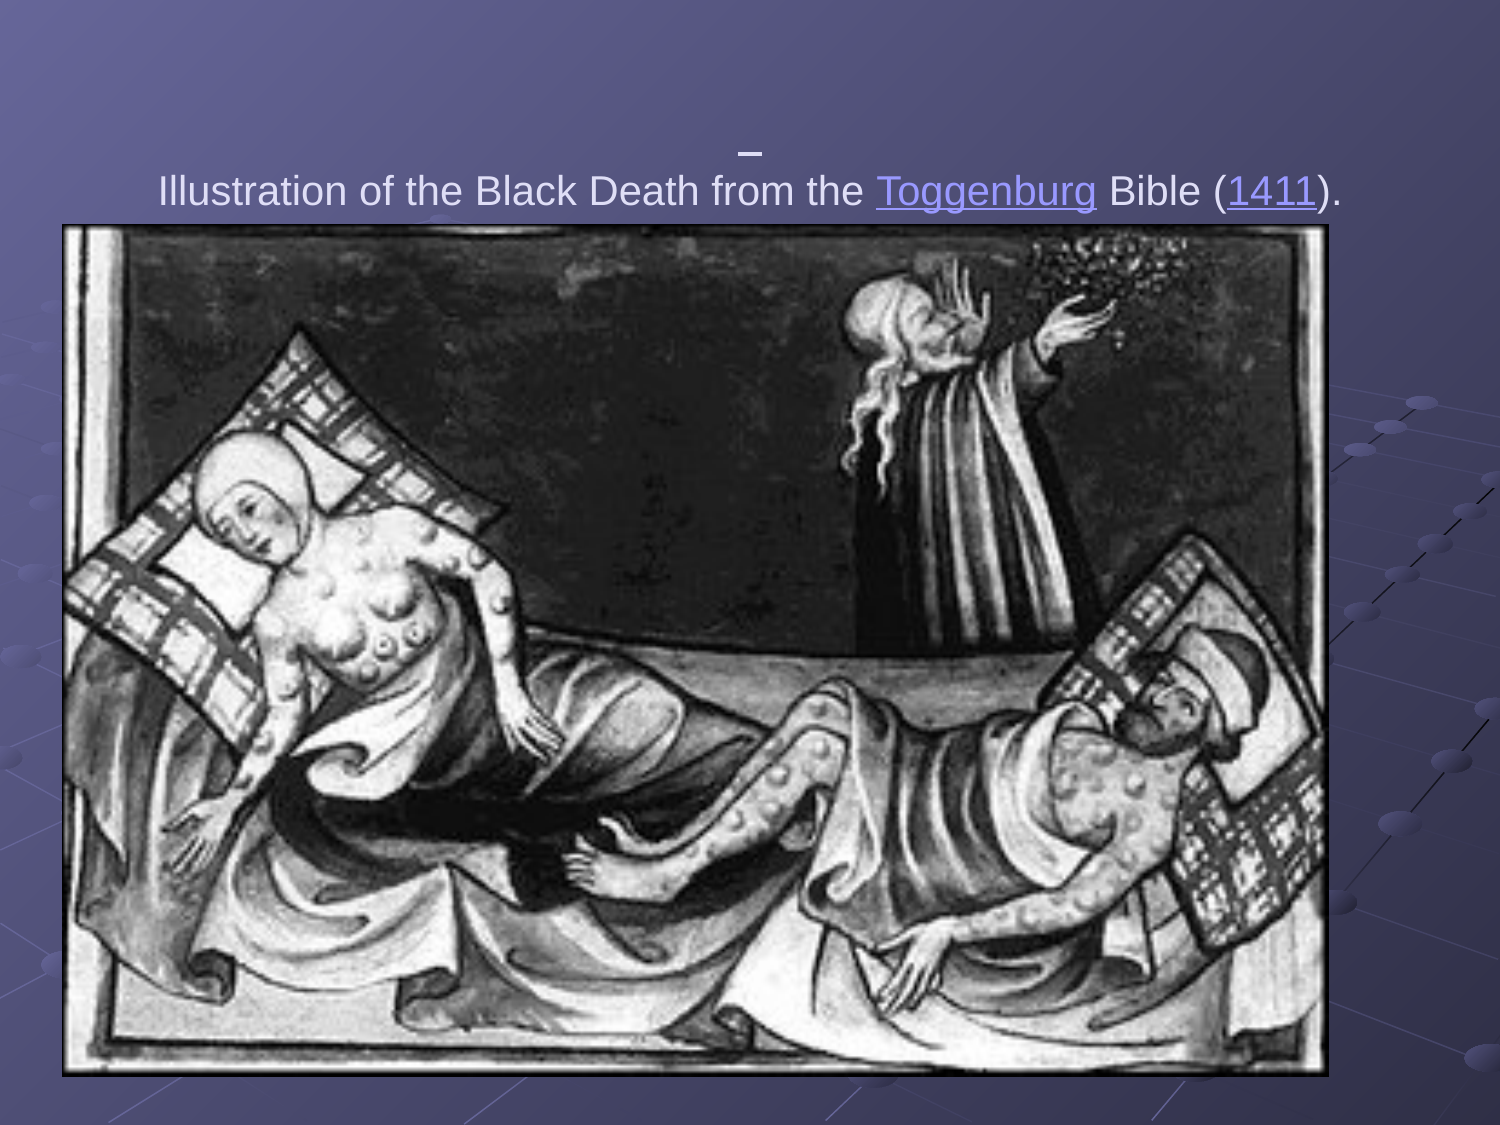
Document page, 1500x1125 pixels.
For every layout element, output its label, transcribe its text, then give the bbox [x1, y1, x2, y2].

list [62, 224, 1329, 1078]
title Illustration of the Black Death from the Toggenburg Bible (1411). [74, 44, 1426, 233]
